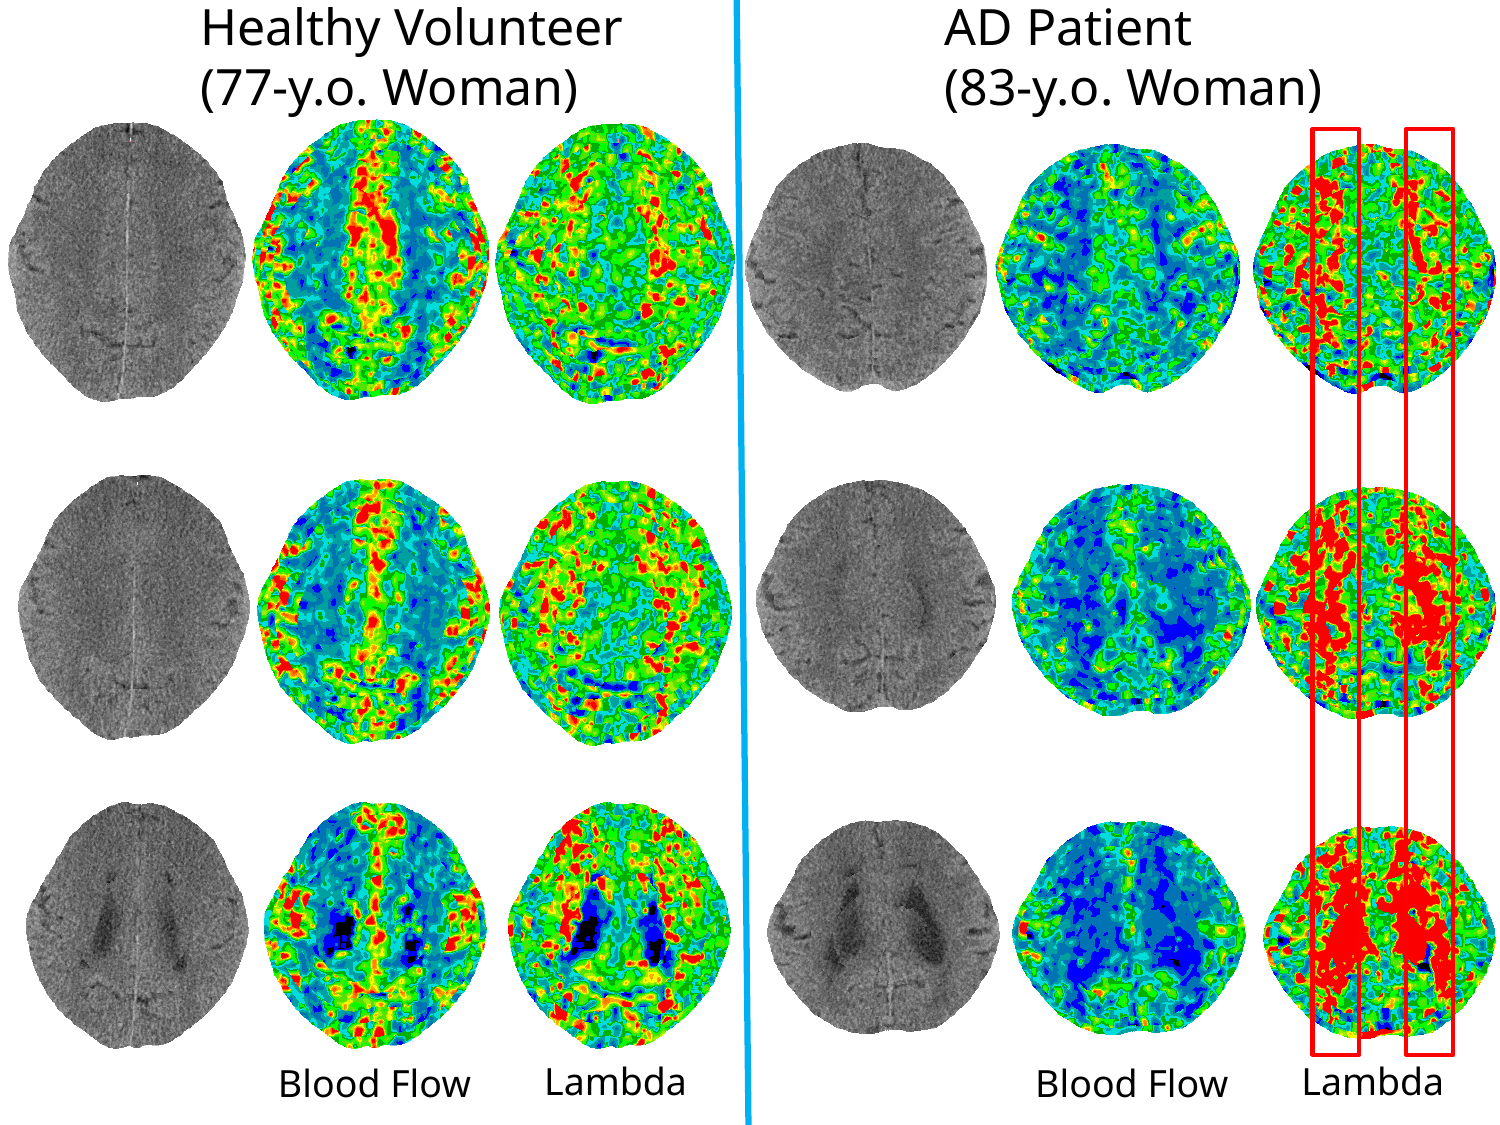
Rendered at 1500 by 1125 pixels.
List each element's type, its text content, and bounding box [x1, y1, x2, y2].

text_box [1404, 733, 1455, 818]
picture [749, 475, 1000, 556]
picture [1006, 813, 1251, 1041]
picture [495, 569, 736, 751]
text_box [179, 556, 1306, 569]
picture [502, 795, 736, 1054]
text_box [1310, 733, 1361, 818]
picture [1256, 820, 1500, 1046]
picture [760, 813, 1004, 1041]
picture [1247, 138, 1500, 399]
text_box [1404, 127, 1455, 137]
text_box Blood Flow [263, 1063, 486, 1113]
text_box AD Patient (83-y.o. Woman) [930, 0, 1338, 123]
text_box [1310, 127, 1361, 137]
text_box Lambda [1286, 1054, 1459, 1110]
picture [1006, 476, 1500, 725]
text_box [1310, 407, 1361, 478]
picture [742, 137, 1243, 398]
picture [749, 569, 1000, 716]
picture [20, 796, 252, 1054]
text_box Blood Flow [1020, 1052, 1244, 1113]
picture [0, 115, 737, 409]
picture [255, 795, 493, 1054]
text_box Lambda [529, 1062, 702, 1110]
text_box Healthy Volunteer (77-y.o. Woman) [185, 0, 639, 116]
picture [495, 476, 736, 556]
picture [11, 468, 493, 749]
text_box [1404, 407, 1455, 478]
